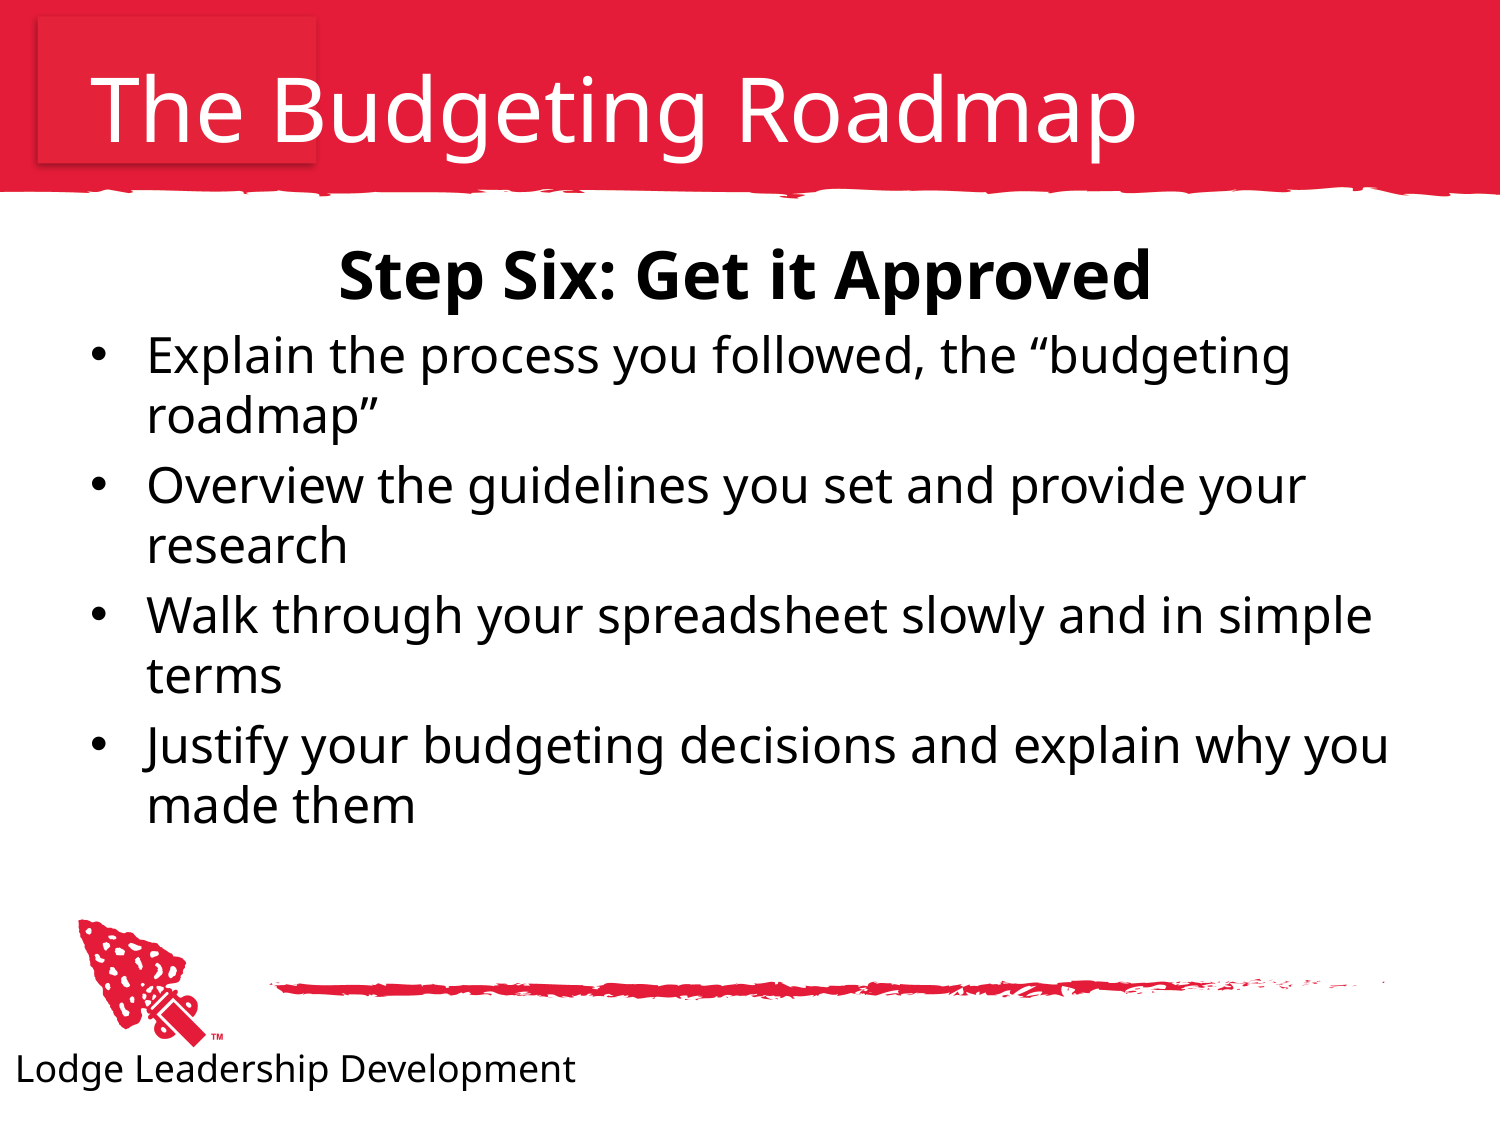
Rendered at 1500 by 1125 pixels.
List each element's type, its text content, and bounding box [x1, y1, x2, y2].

title The Budgeting Roadmap [75, 45, 1425, 168]
list Step Six: Get it Approved Explain the process you followed, the “budgeting roadmap” Overview the guidelines you set and provide your research Walk through your spreadsheet slowly and in simple terms Justify your budgeting decisions and explain why you made them [75, 214, 1425, 1005]
text_box Lodge Leadership Development [0, 1037, 1500, 1125]
picture [0, 0, 1500, 1037]
